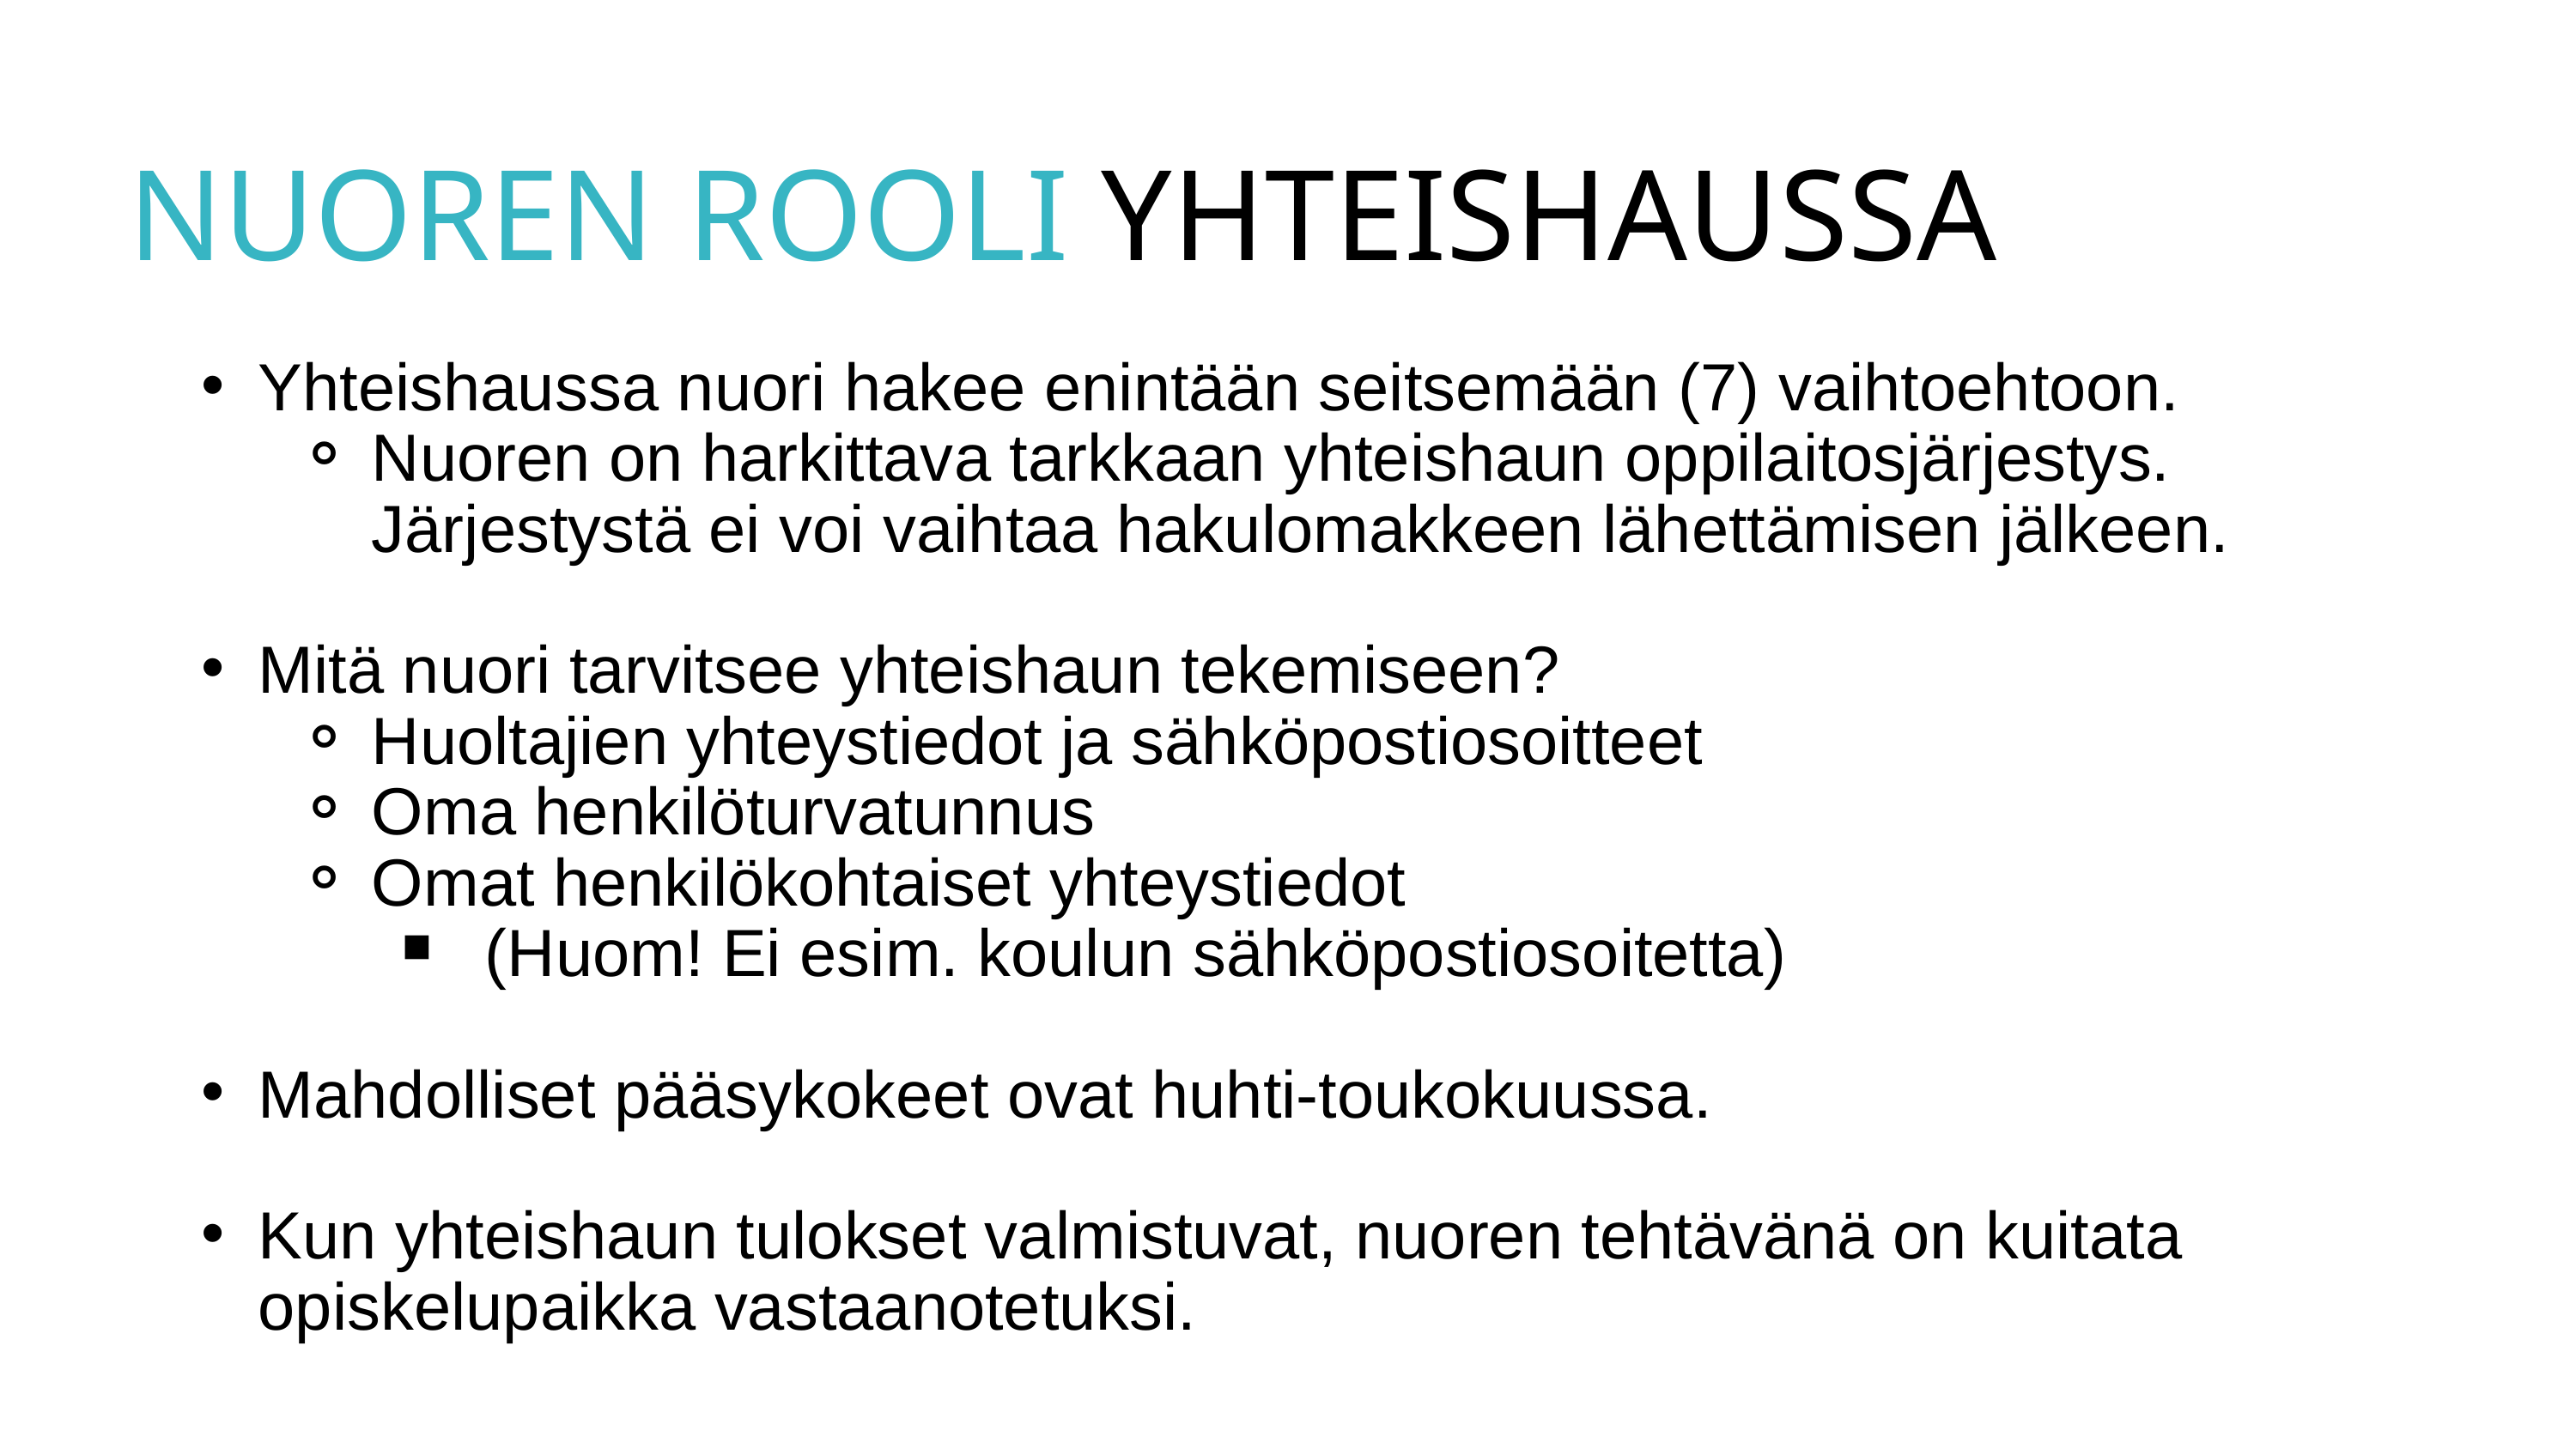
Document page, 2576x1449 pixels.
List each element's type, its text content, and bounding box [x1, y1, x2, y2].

text_box NUOREN ROOLI YHTEISHAUSSA [128, 153, 2118, 286]
text_box Yhteishaussa nuori hakee enintään seitsemään (7) vaihtoehtoon. Nuoren on harkittava tarkkaan yhteishaun oppilaitosjärjestys. Järjestystä ei voi vaihtaa hakulomakkeen lähettämisen jälkeen. Mitä nuori tarvitsee yhteishaun tekemiseen? Huoltajien yhteystiedot ja sähköpostiosoitteet Oma henkilöturvatunnus Omat henkilökohtaiset yhteystiedot (Huom! Ei esim. koulun sähköpostiosoitetta) Mahdolliset pääsykokeet ovat huhti-toukokuussa. Kun yhteishaun tulokset valmistuvat, nuoren tehtävänä on kuitata opiskelupaikka vastaanotetuksi. [144, 353, 2442, 1343]
